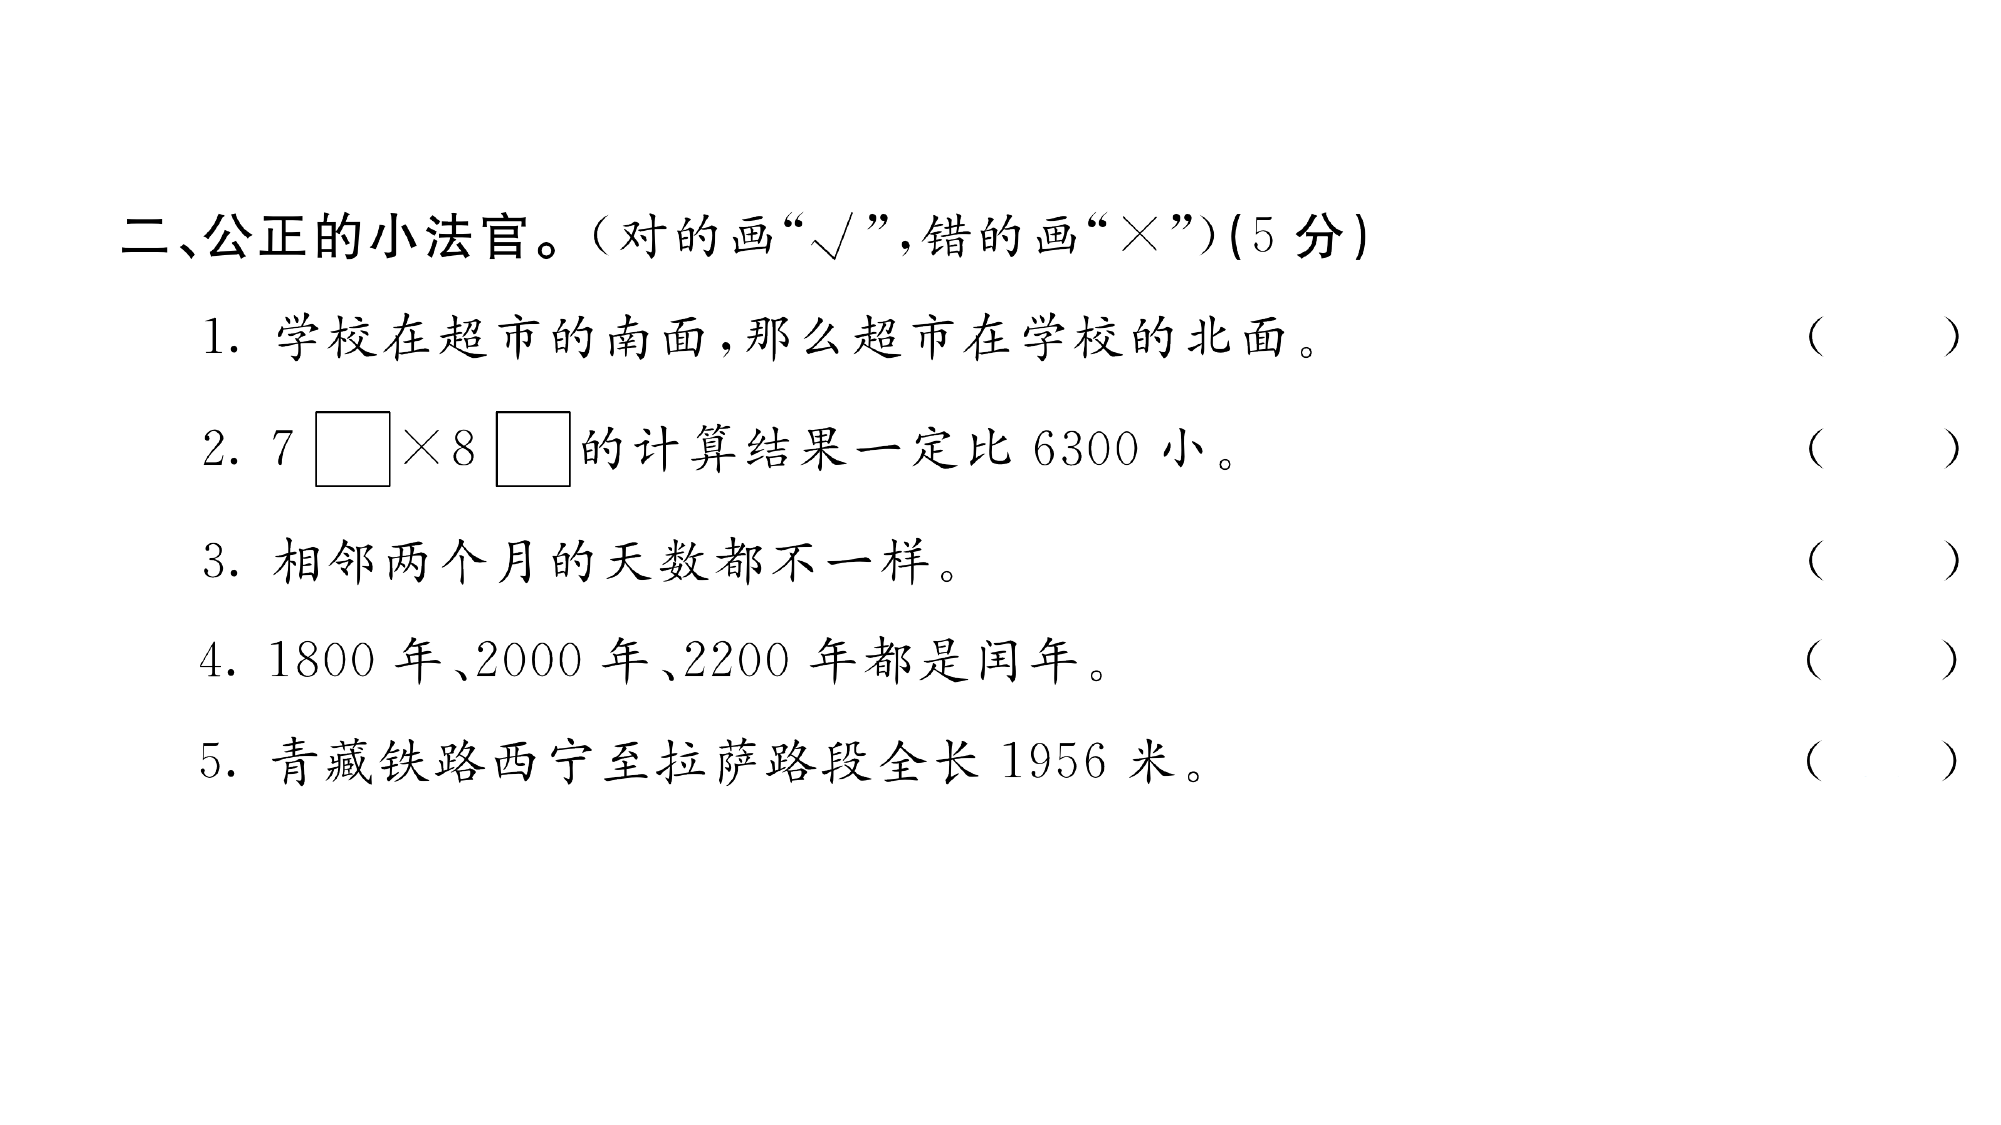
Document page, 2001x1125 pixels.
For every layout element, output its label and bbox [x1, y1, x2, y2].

picture [118, 177, 2000, 807]
